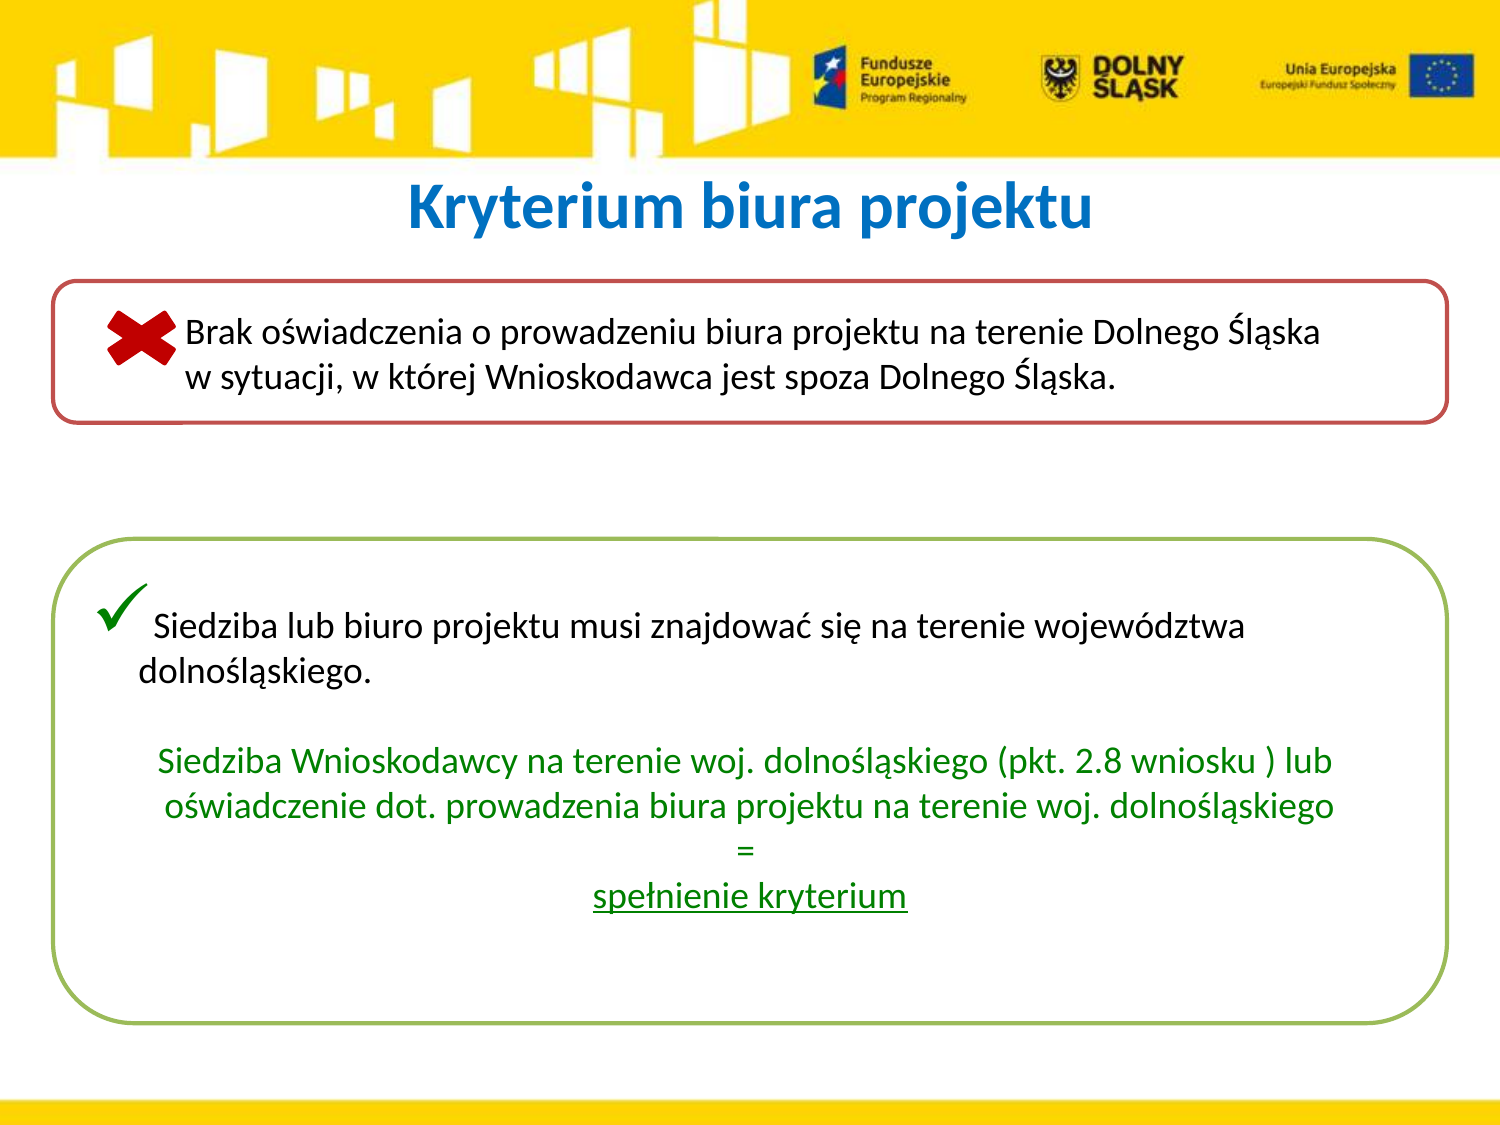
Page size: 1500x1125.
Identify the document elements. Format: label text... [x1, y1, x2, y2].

picture [0, 0, 1500, 1125]
text_box Brak oświadczenia o prowadzeniu biura projektu na terenie Dolnego Śląska w sytuacji, w której Wnioskodawca jest spoza Dolnego Śląska. [50, 278, 1450, 425]
text_box Siedziba lub biuro projektu musi znajdować się na terenie województwa dolnośląskiego. Siedziba Wnioskodawcy na terenie woj. dolnośląskiego (pkt. 2.8 wniosku ) lub oświadczenie dot. prowadzenia biura projektu na terenie woj. dolnośląskiego = spełnienie kryterium [50, 536, 1450, 1026]
text_box [107, 310, 176, 366]
title Kryterium biura projektu [76, 160, 1427, 244]
